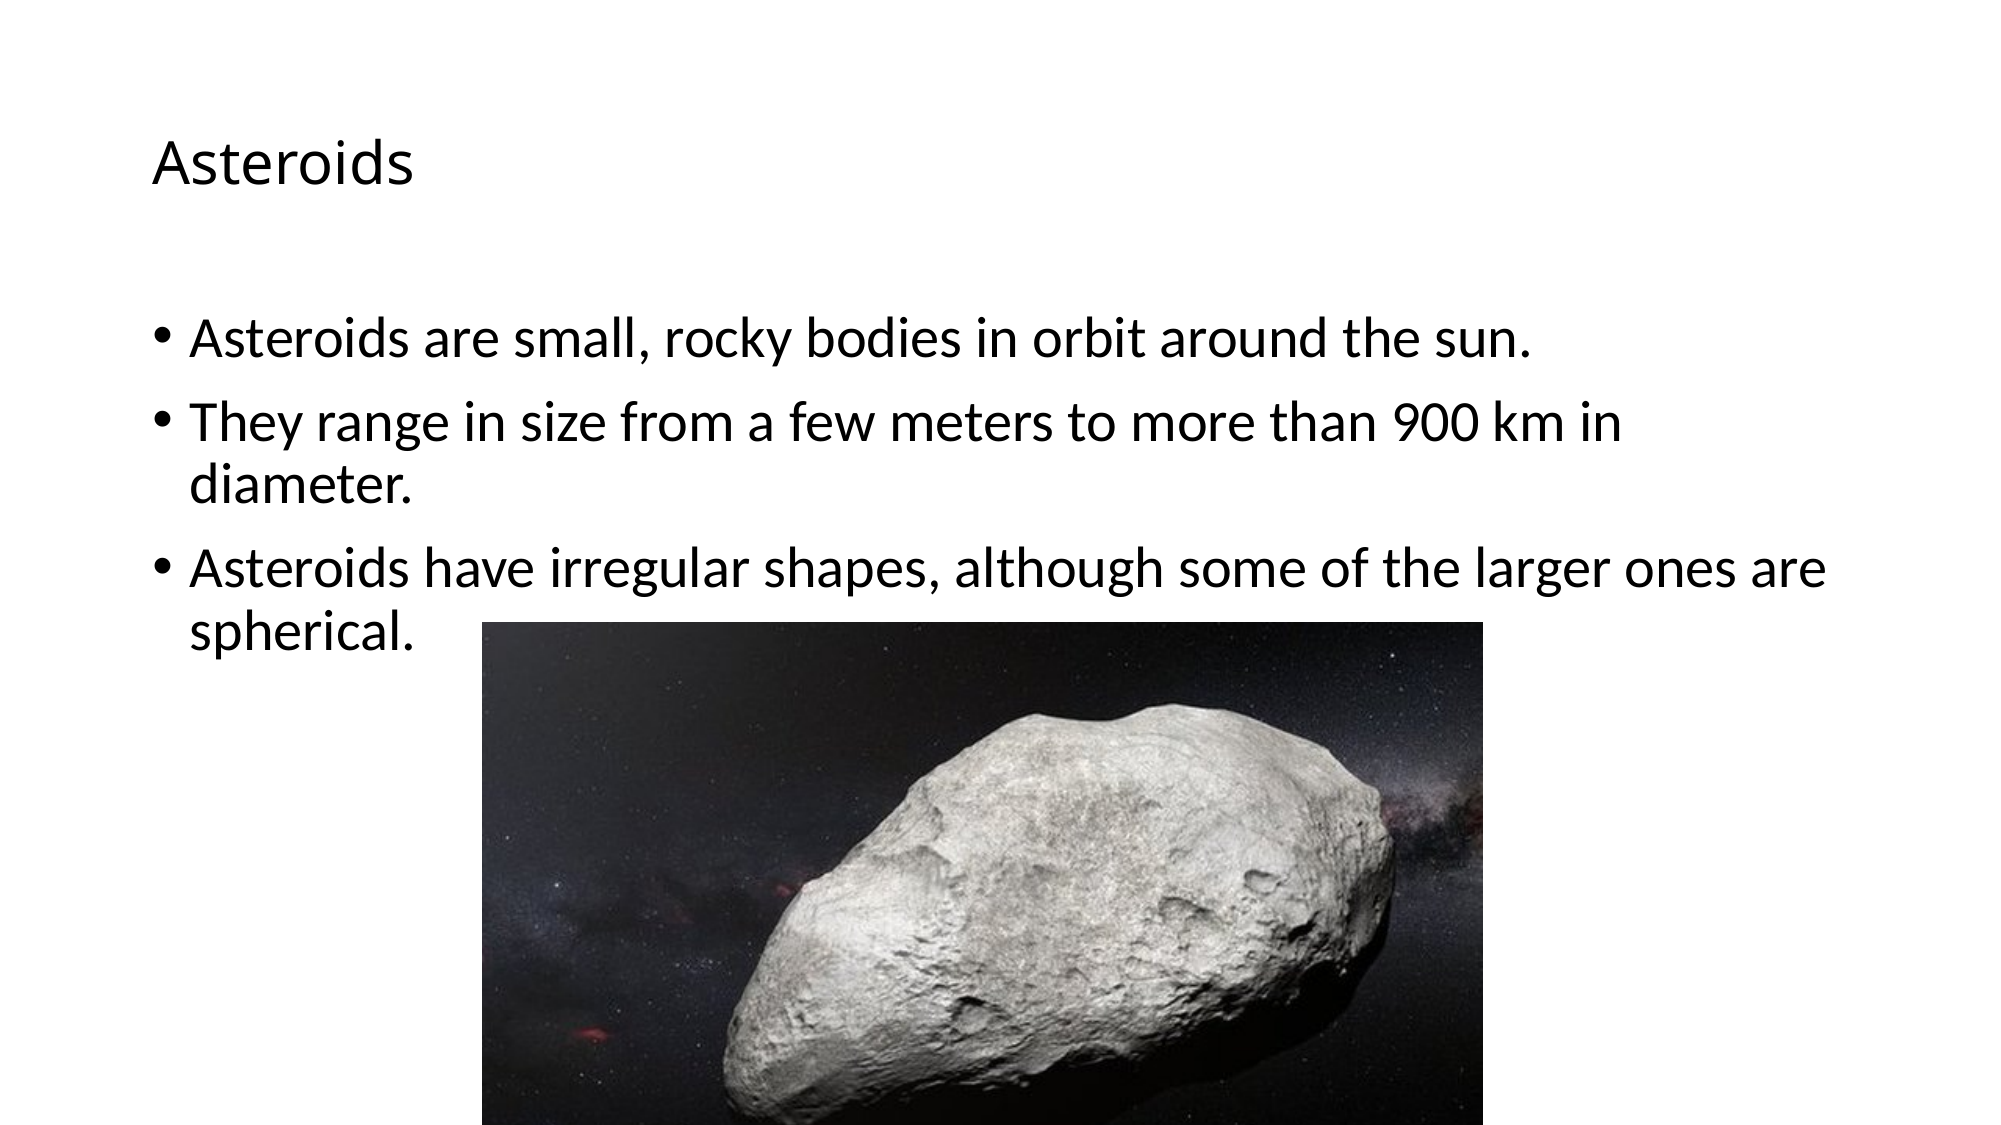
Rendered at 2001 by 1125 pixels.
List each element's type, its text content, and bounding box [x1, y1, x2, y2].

title Asteroids [137, 59, 1863, 278]
list Asteroids are small, rocky bodies in orbit around the sun. They range in size from a few meters to more than 900 km in diameter. Asteroids have irregular shapes, although some of the larger ones are spherical. [137, 299, 1863, 1014]
picture [482, 622, 1483, 1125]
